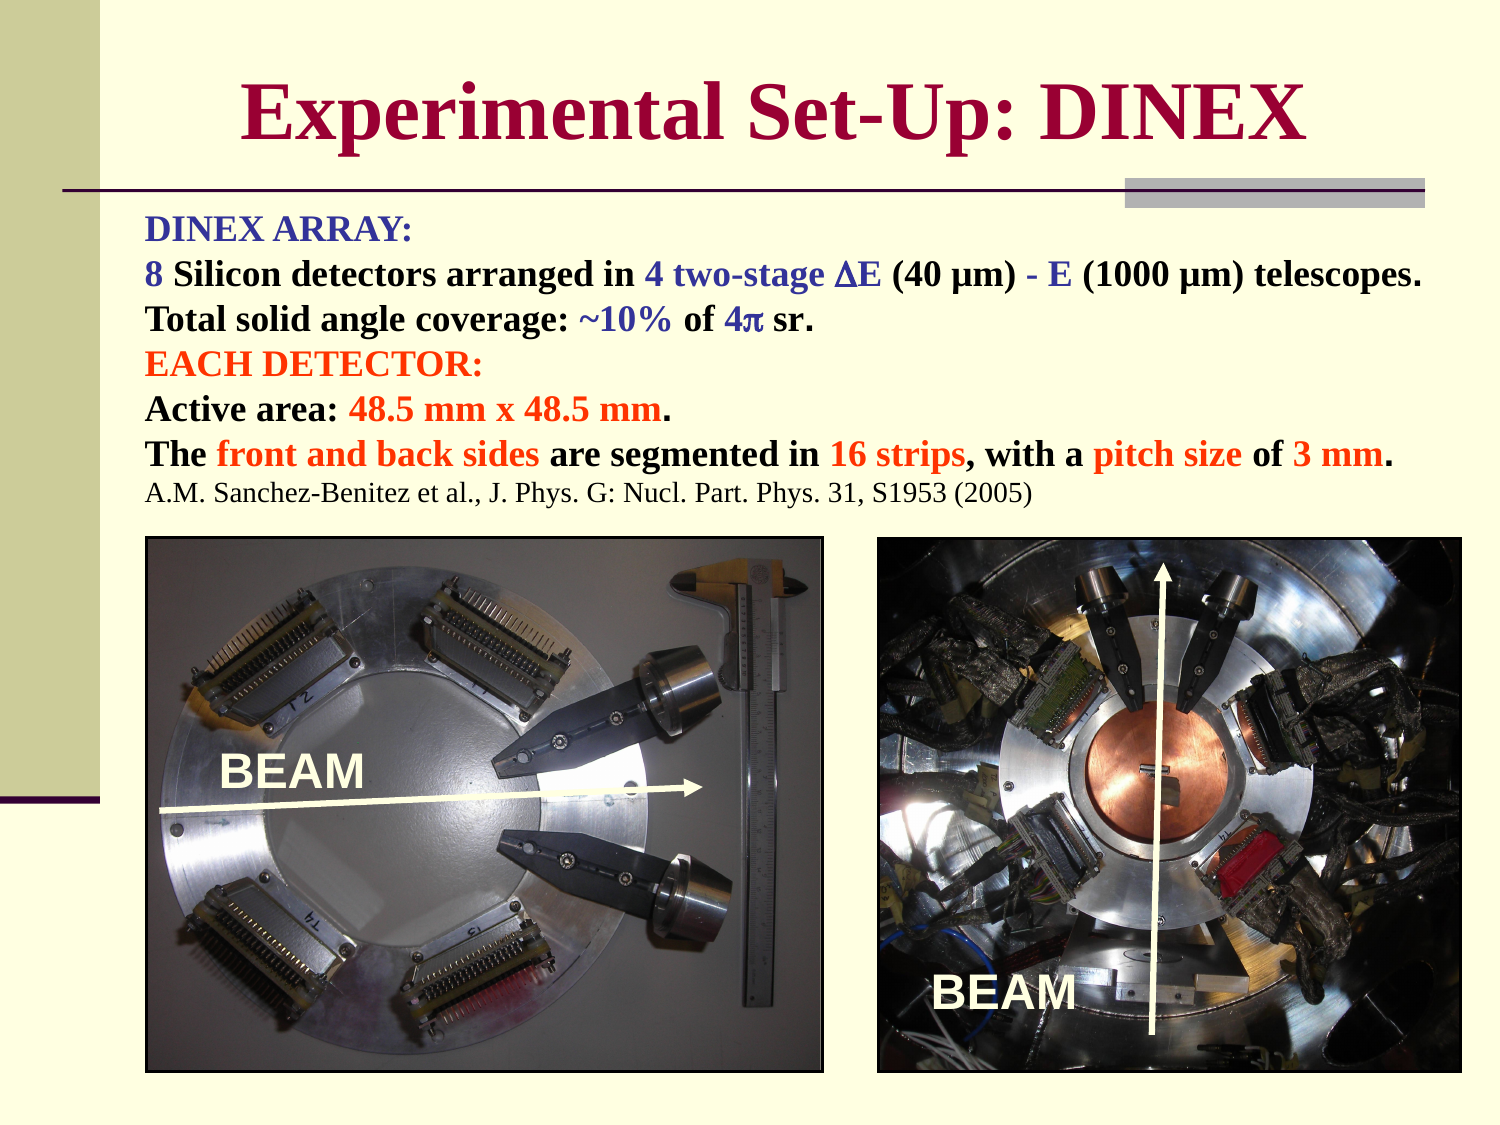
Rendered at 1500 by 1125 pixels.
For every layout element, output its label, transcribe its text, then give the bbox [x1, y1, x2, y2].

title Experimental Set-Up: DINEX [123, 42, 1425, 170]
text_box DINEX ARRAY: 8 Silicon detectors arranged in 4 two-stage DE (40 μm) - E (1000 μm) telescopes. Total solid angle coverage: ~10% of 4p sr. EACH DETECTOR: Active area: 48.5 mm x 48.5 mm. The front and back sides are segmented in 16 strips, with a pitch size of 3 mm. A.M. Sanchez-Benitez et al., J. Phys. G: Nucl. Part. Phys. 31, S1953 (2005) [129, 196, 1459, 516]
picture [879, 540, 1460, 1070]
picture [147, 538, 822, 1071]
